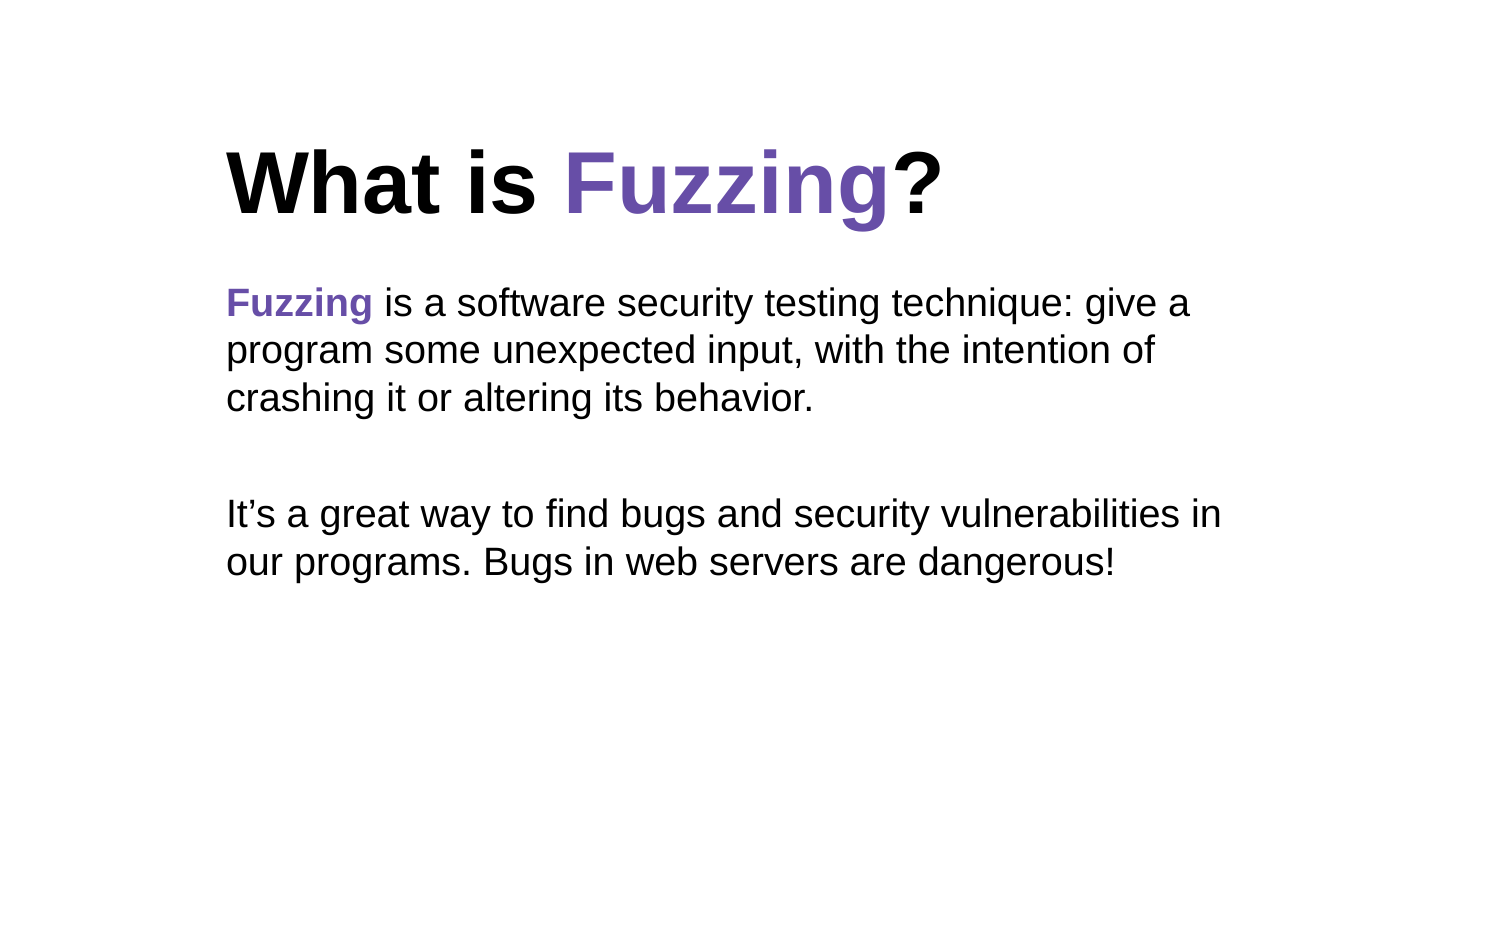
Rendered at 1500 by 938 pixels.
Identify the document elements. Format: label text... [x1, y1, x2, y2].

text_box Fuzzing is a software security testing technique: give a program some unexpected input, with the intention of crashing it or altering its behavior. It’s a great way to find bugs and security vulnerabilities in our programs. Bugs in web servers are dangerous! [221, 272, 1279, 816]
text_box What is Fuzzing? [221, 85, 1279, 272]
